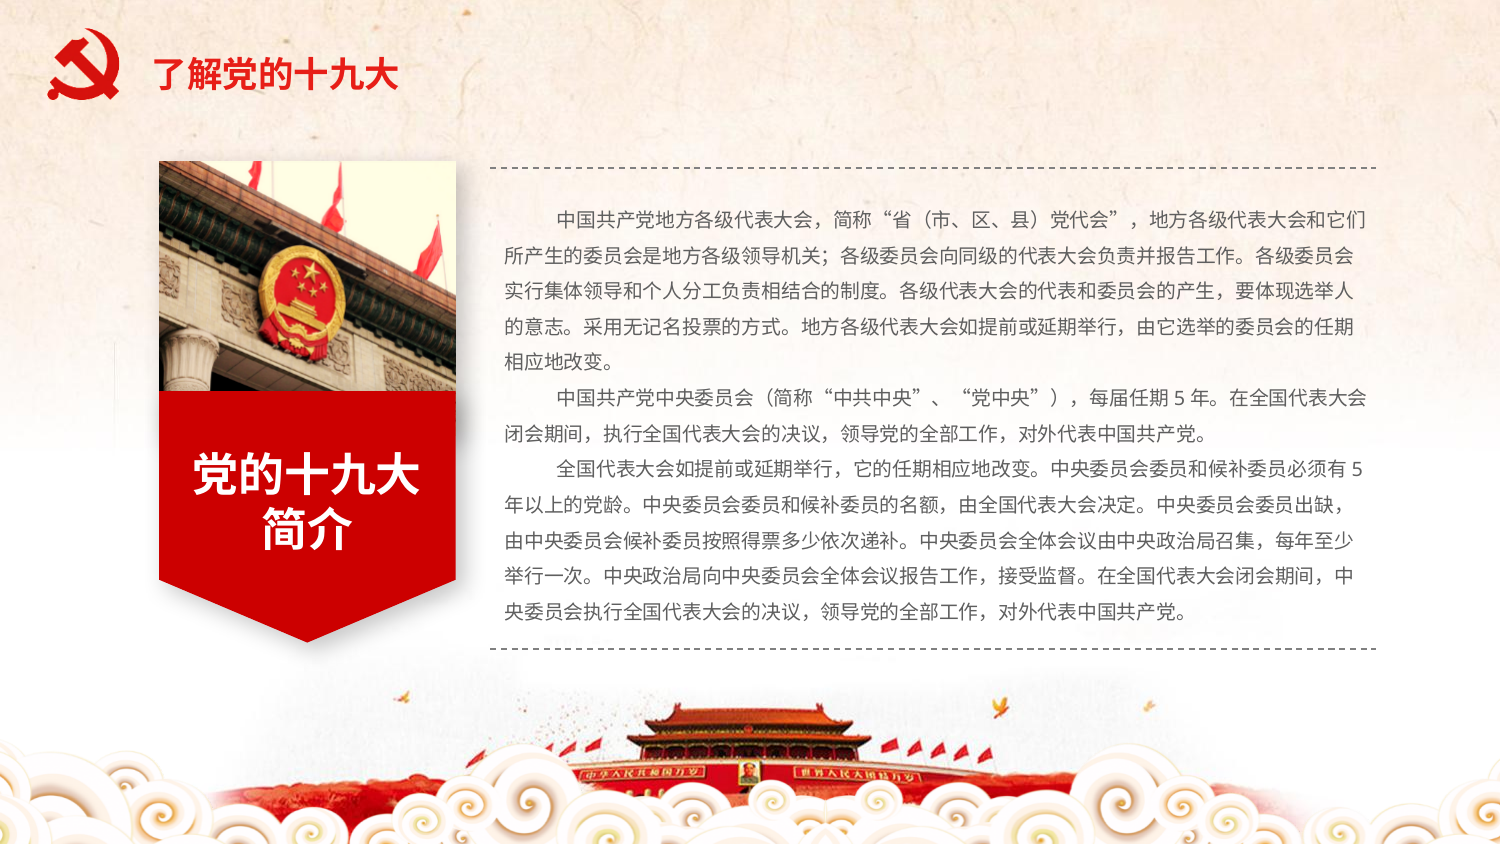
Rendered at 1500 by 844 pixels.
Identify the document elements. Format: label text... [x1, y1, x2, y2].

text_box 了解党的十九大 [136, 44, 416, 103]
text_box [157, 440, 458, 645]
text_box 党的十九大简介 [175, 444, 440, 563]
picture [0, 0, 1500, 844]
text_box 中国共产党地方各级代表大会，简称“省（市、区、县）党代会”，地方各级代表大会和它们所产生的委员会是地方各级领导机关；各级委员会向同级的代表大会负责并报告工作。各级委员会实行集体领导和个人分工负责相结合的制度。各级代表大会的代表和委员会的产生，要体现选举人的意志。采用无记名投票的方式。地方各级代表大会如提前或延期举行，由它选举的委员会的任期相应地改变。 中国共产党中央委员会（简称“中共中央”、“党中央”），每届任期5年。在全国代表大会闭会期间，执行全国代表大会的决议，领导党的全部工作，对外代表中国共产党。 全国代表大会如提前或延期举行，它的任期相应地改变。中央委员会委员和候补委员必须有5年以上的党龄。中央委员会委员和候补委员的名额，由全国代表大会决定。中央委员会委员出缺，由中央委员会候补委员按照得票多少依次递补。中央委员会全体会议由中央政治局召集，每年至少举行一次。中央政治局向中央委员会全体会议报告工作，接受监督。在全国代表大会闭会期间，中央委员会执行全国代表大会的决议，领导党的全部工作，对外代表中国共产党。 [490, 188, 1388, 631]
